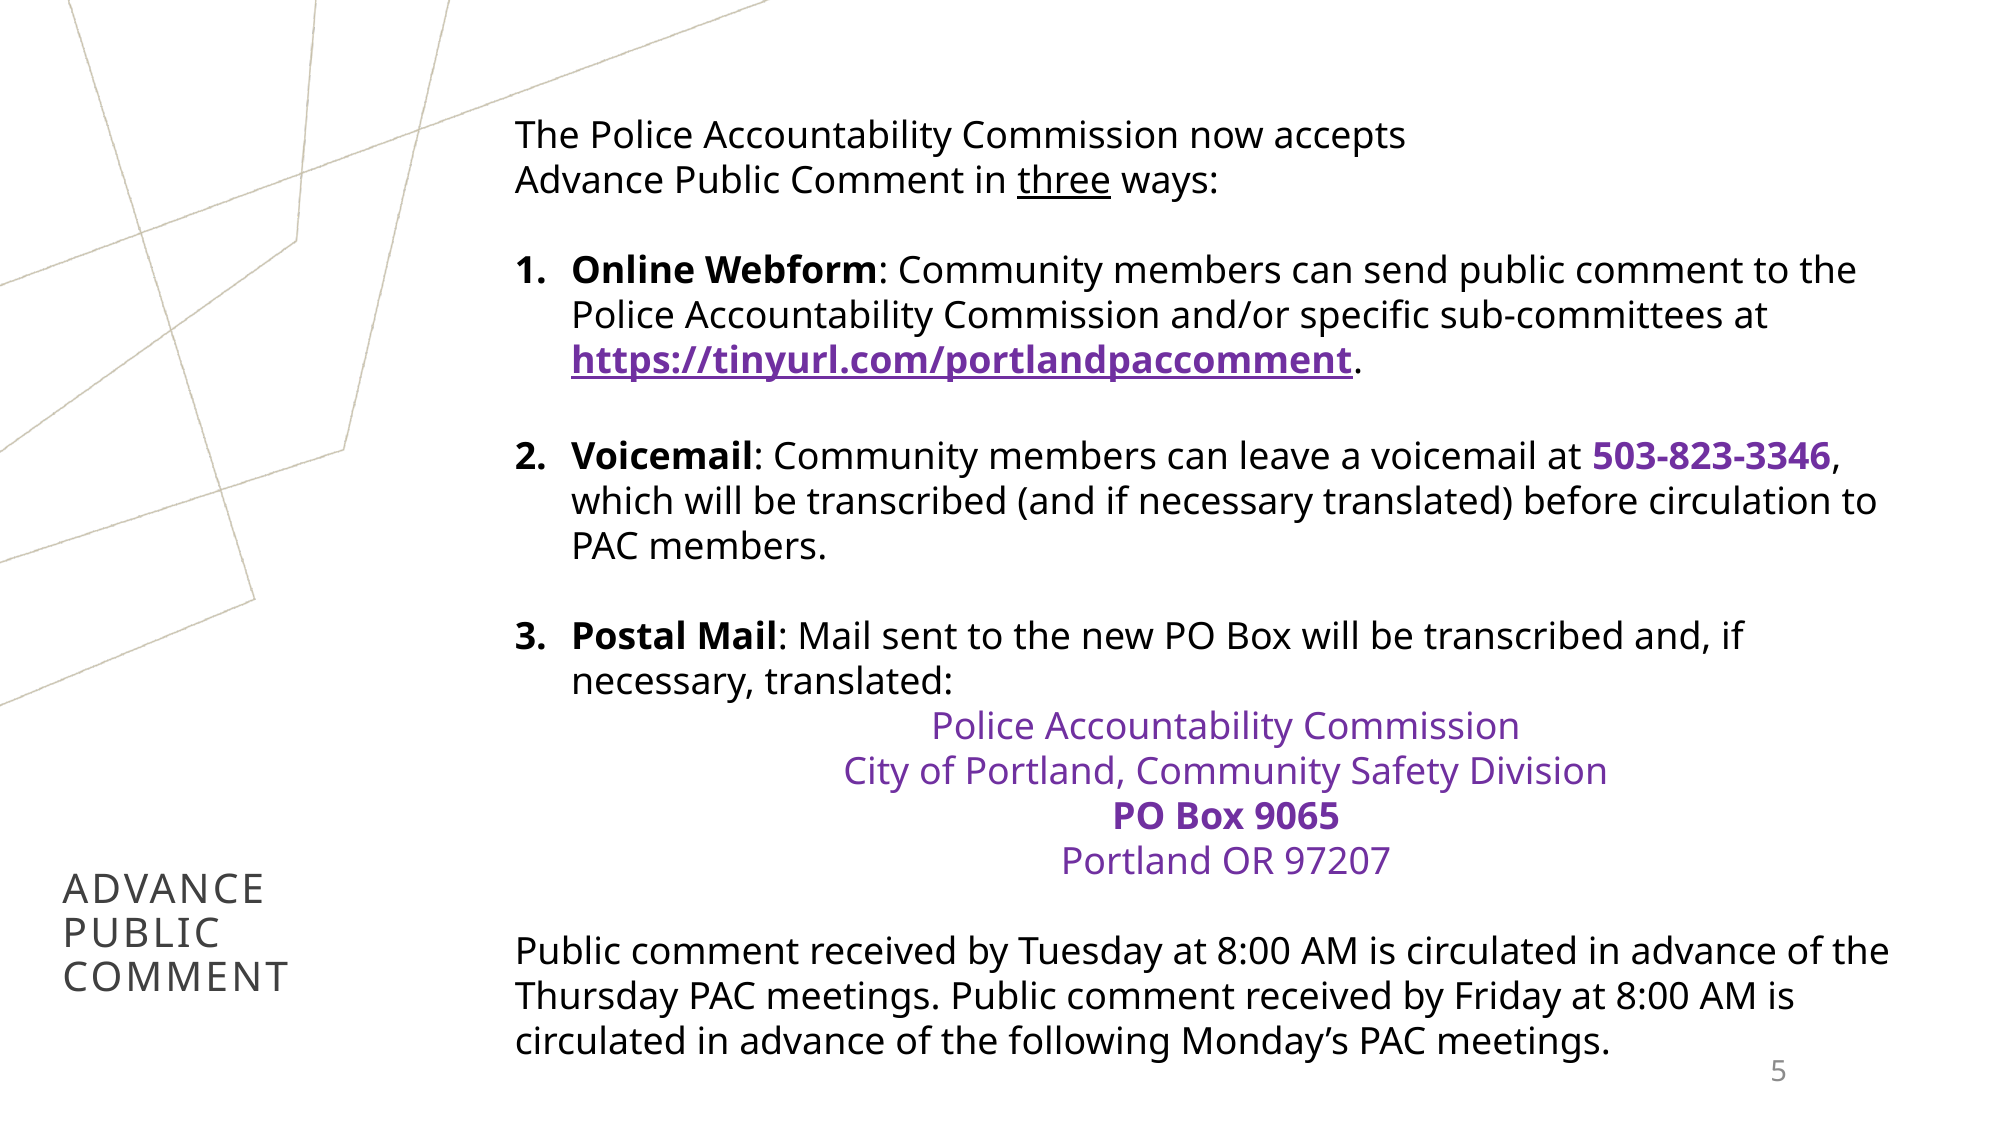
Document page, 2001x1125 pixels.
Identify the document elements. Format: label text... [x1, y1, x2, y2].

picture [0, 0, 803, 720]
text_box The Police Accountability Commission now accepts Advance Public Comment in three ways: Online Webform: Community members can send public comment to the Police Accountability Commission and/or specific sub-committees at https://tinyurl.com/portlandpaccomment. Voicemail: Community members can leave a voicemail at 503-823-3346, which will be transcribed (and if necessary translated) before circulation to PAC members. Postal Mail: Mail sent to the new PO Box will be transcribed and, if necessary, translated: Police Accountability Commission City of Portland, Community Safety Division PO Box 9065 Portland OR 97207 Public comment received by Tuesday at 8:00 AM is circulated in advance of the Thursday PAC meetings. Public comment received by Friday at 8:00 AM is circulated in advance of the following Monday’s PAC meetings. [500, 103, 1953, 1114]
title Advance Public Comment [47, 859, 438, 1008]
